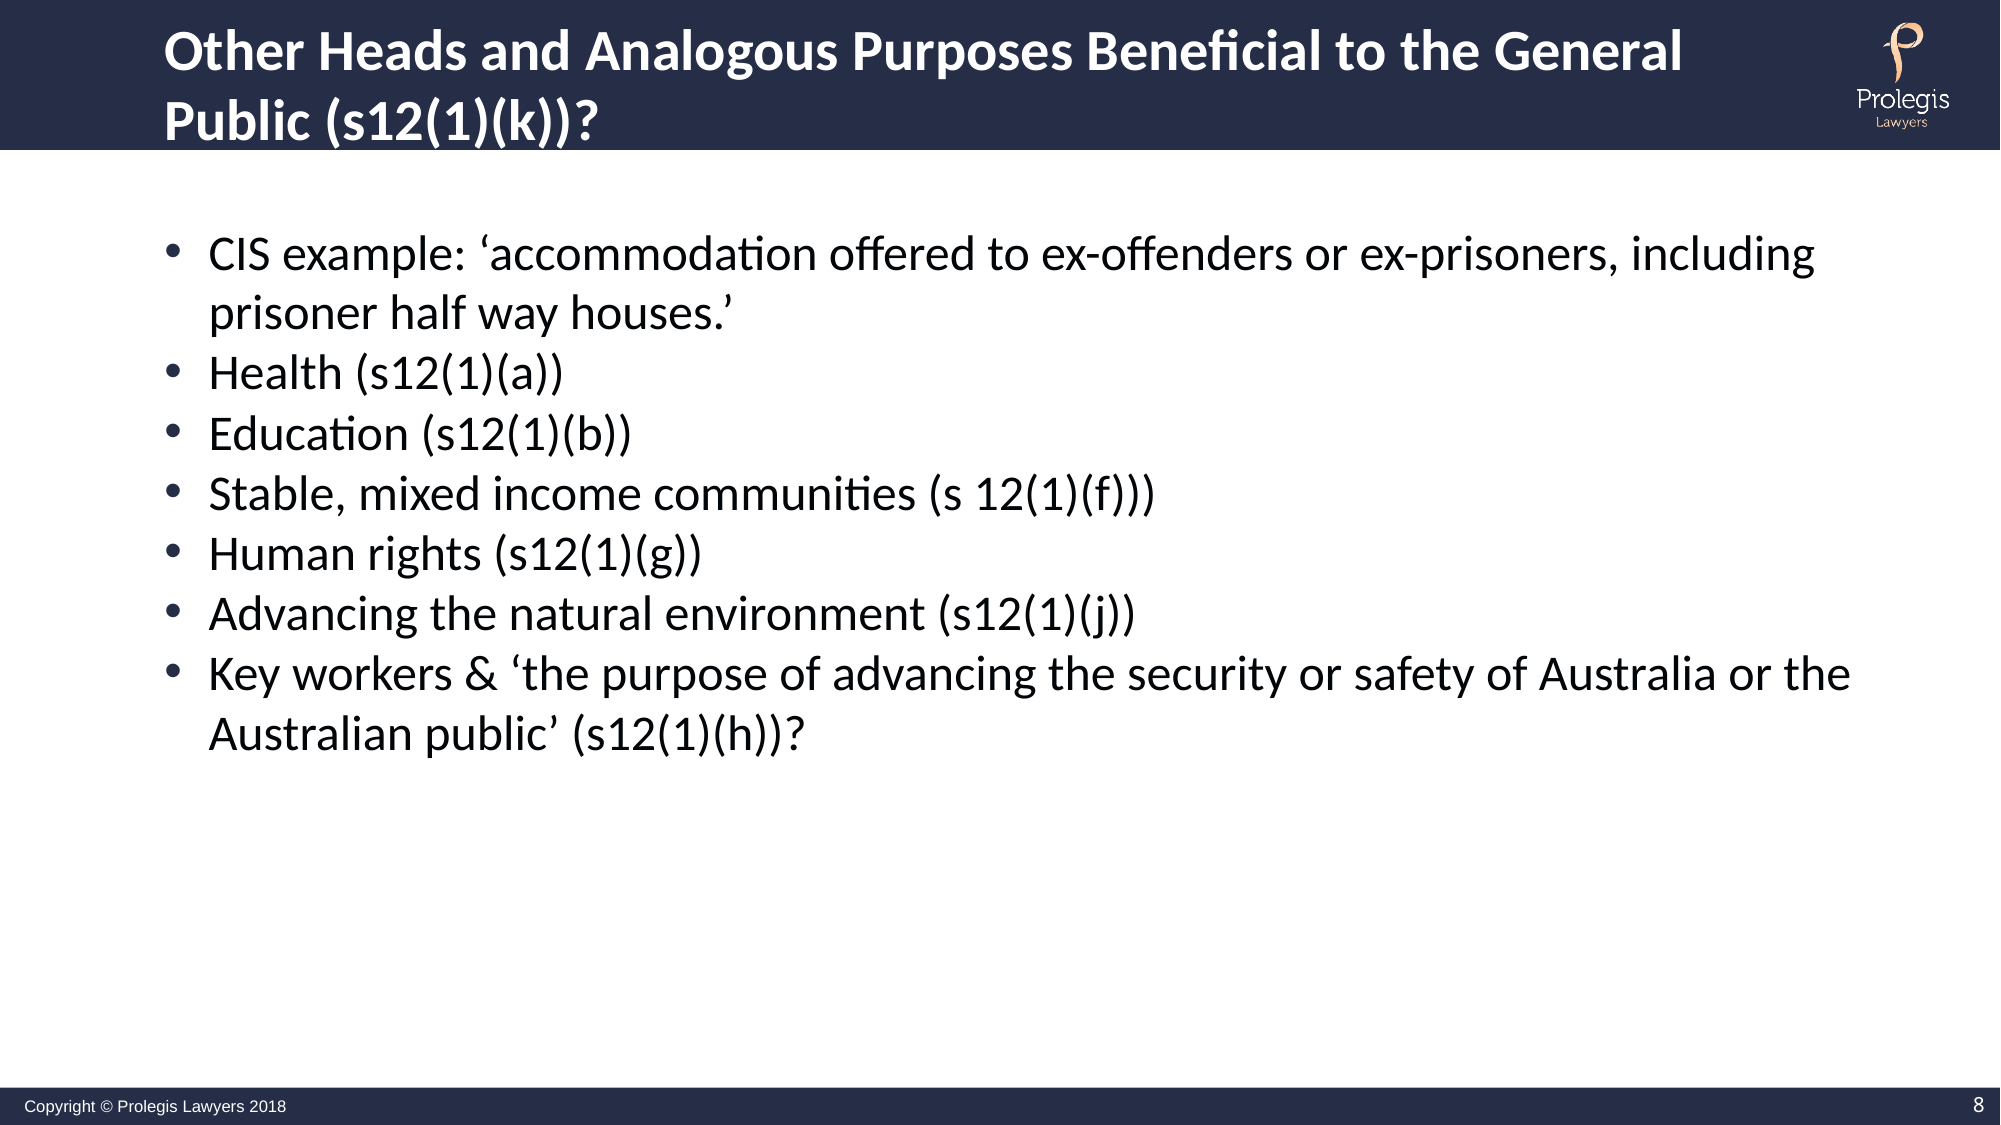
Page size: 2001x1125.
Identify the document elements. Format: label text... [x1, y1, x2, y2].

picture [1853, 18, 1952, 132]
list CIS example: ‘accommodation offered to ex-offenders or ex-prisoners, including prisoner half way houses.’ Health (s12(1)(a)) Education (s12(1)(b)) Stable, mixed income communities (s 12(1)(f))) Human rights (s12(1)(g)) Advancing the natural environment (s12(1)(j)) Key workers & ‘the purpose of advancing the security or safety of Australia or the Australian public’ (s12(1)(h))? [149, 212, 1899, 1024]
title Other Heads and Analogous Purposes Beneficial to the General Public (s12(1)(k))? [149, 4, 1819, 149]
slide_number 8 [1533, 1087, 2000, 1125]
